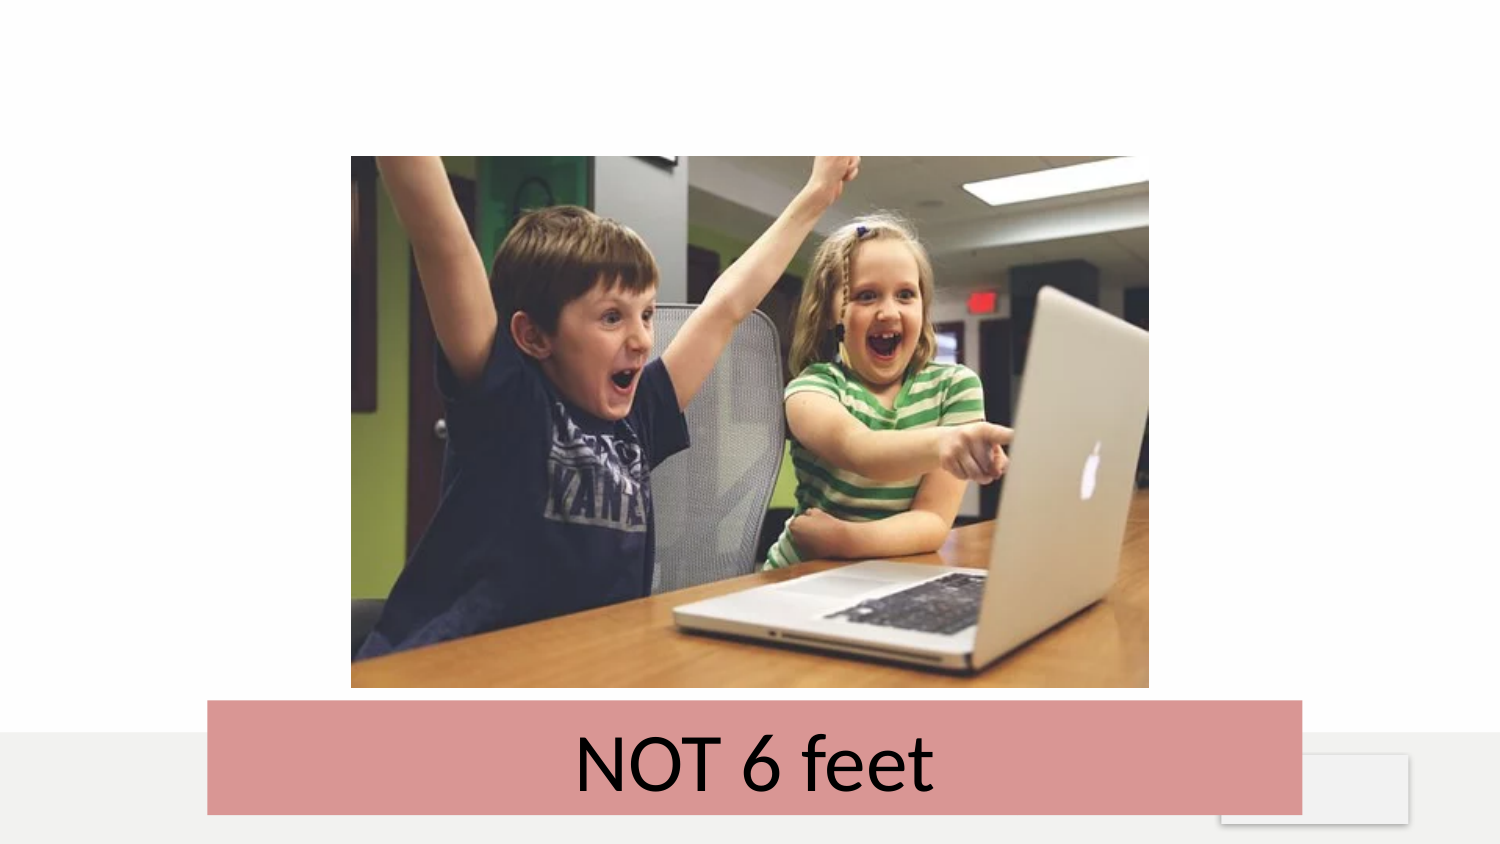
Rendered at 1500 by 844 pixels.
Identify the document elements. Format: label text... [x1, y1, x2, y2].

text_box NOT 6 feet [207, 700, 1303, 816]
picture [0, 0, 1500, 844]
